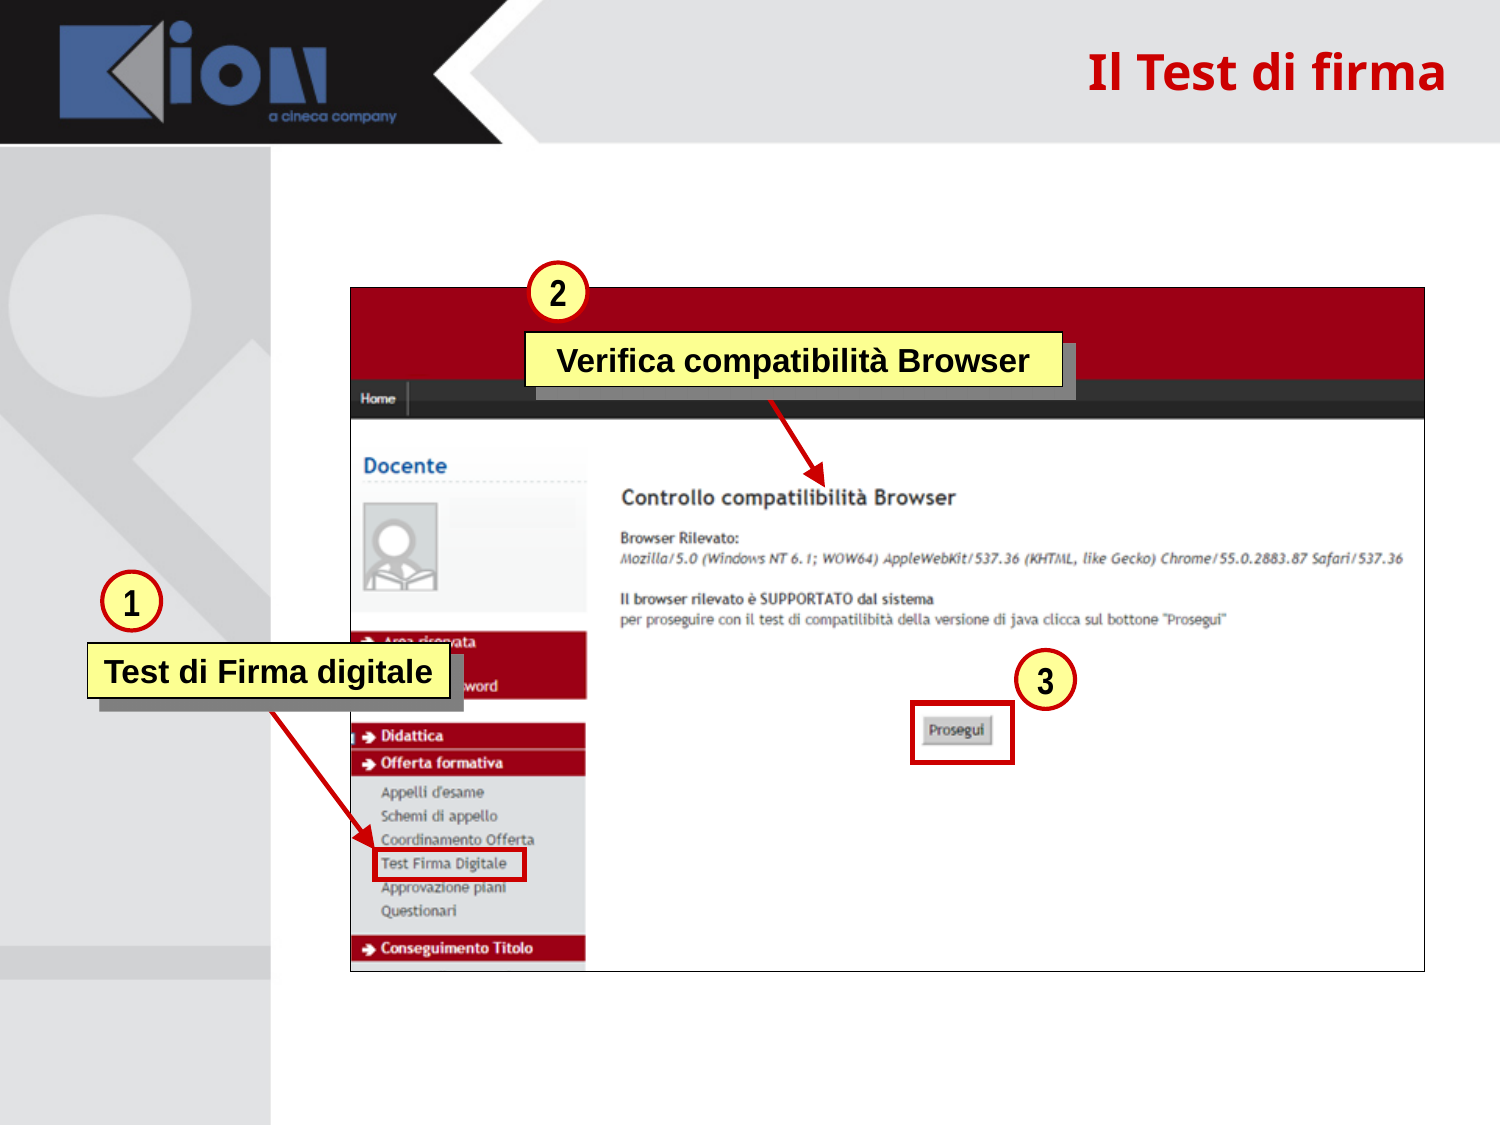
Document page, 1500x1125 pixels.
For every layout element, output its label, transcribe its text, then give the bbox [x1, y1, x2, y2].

text_box Test di Firma digitale [87, 643, 344, 698]
text_box Il Test di firma [574, 32, 1463, 108]
picture [0, 0, 1500, 1125]
text_box 2 [529, 262, 587, 285]
text_box 1 [102, 571, 162, 631]
